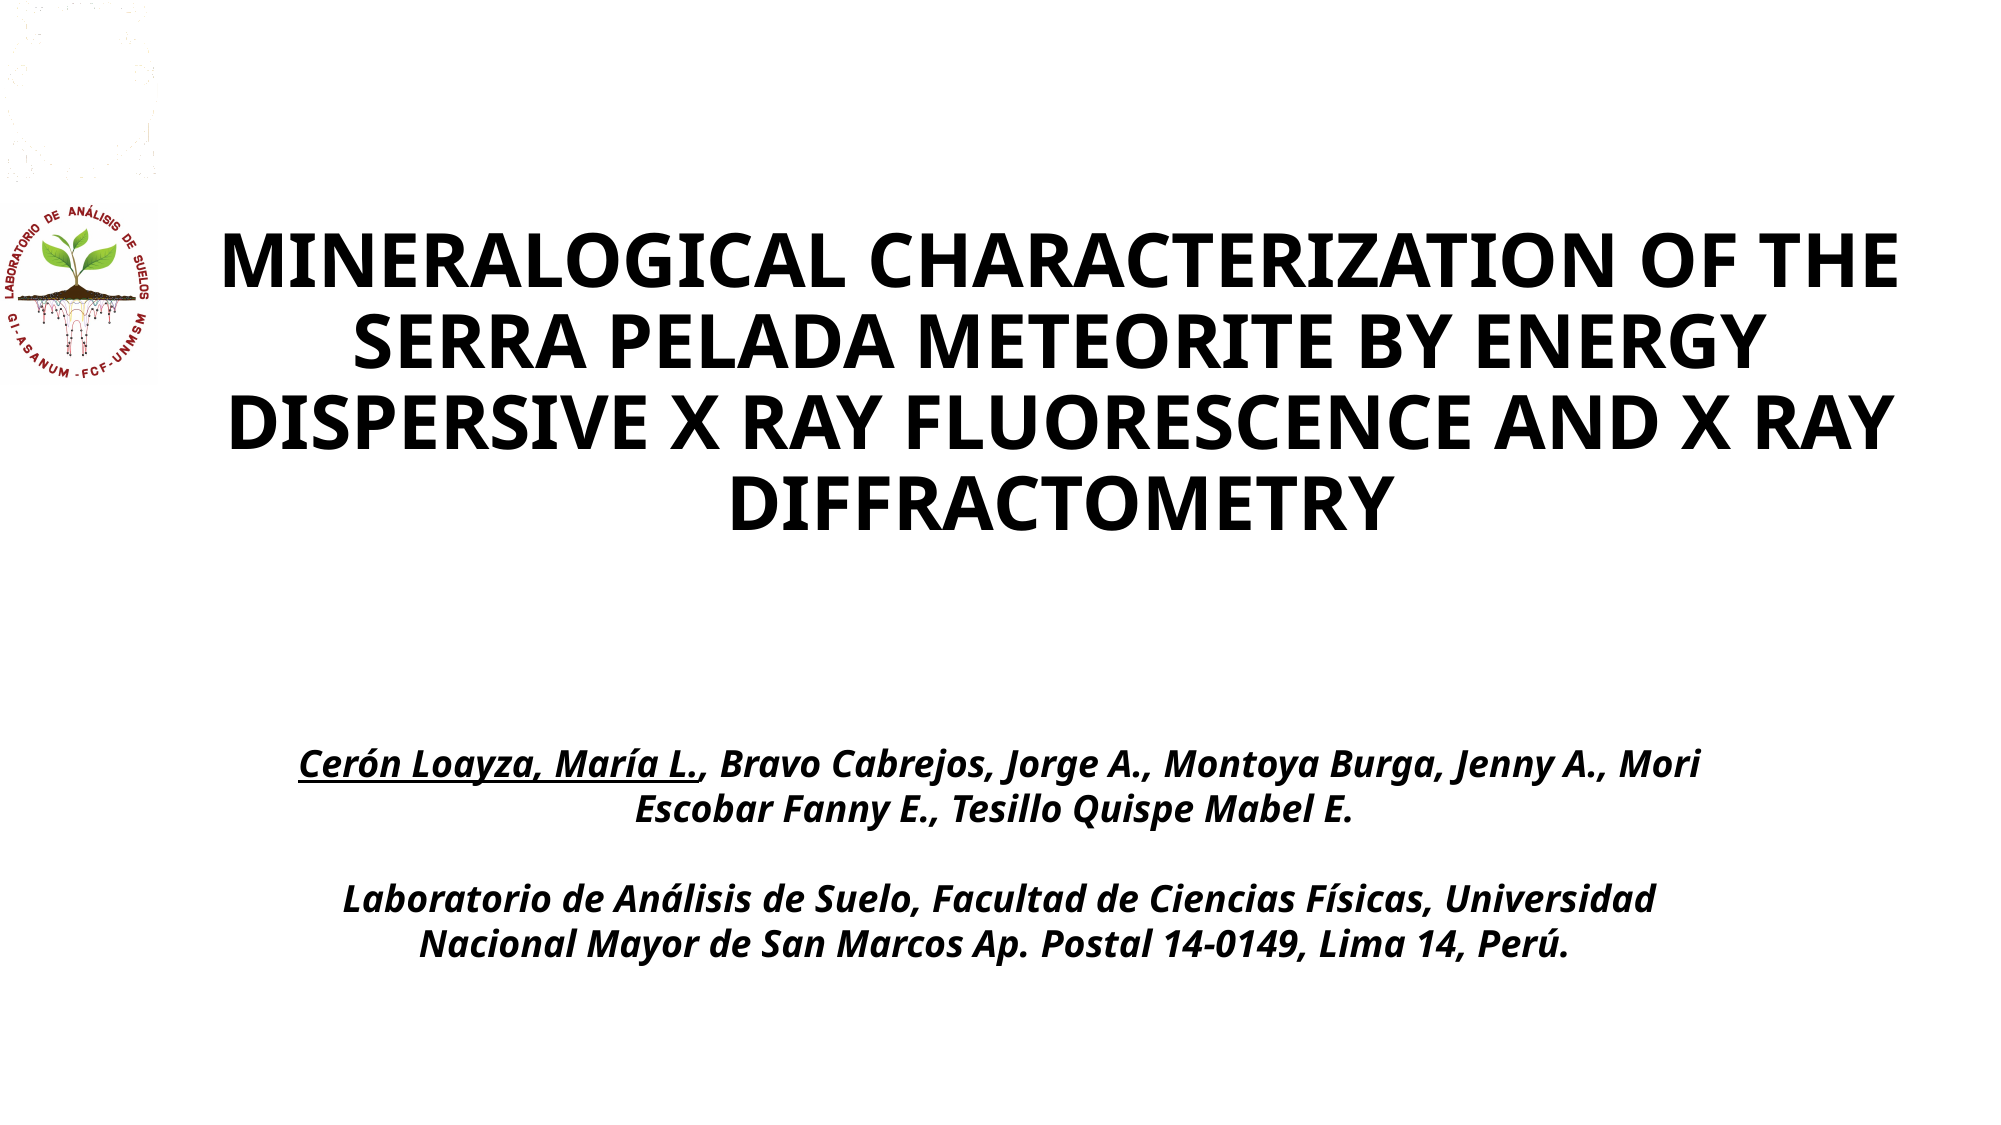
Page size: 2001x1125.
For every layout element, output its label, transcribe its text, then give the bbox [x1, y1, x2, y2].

picture [4, 0, 158, 182]
title Mineralogical Characterization of the Serra Pelada Meteorite by Energy Dispersive X Ray Fluorescence and X Ray Diffractometry [198, 320, 1924, 539]
text_box Cerón Loayza, María L., Bravo Cabrejos, Jorge A., Montoya Burga, Jenny A., Mori Escobar Fanny E., Tesillo Quispe Mabel E. Laboratorio de Análisis de Suelo, Facultad de Ciencias Físicas, Universidad Nacional Mayor de San Marcos Ap. Postal 14-0149, Lima 14, Perú. [275, 732, 1725, 972]
picture [0, 203, 158, 385]
